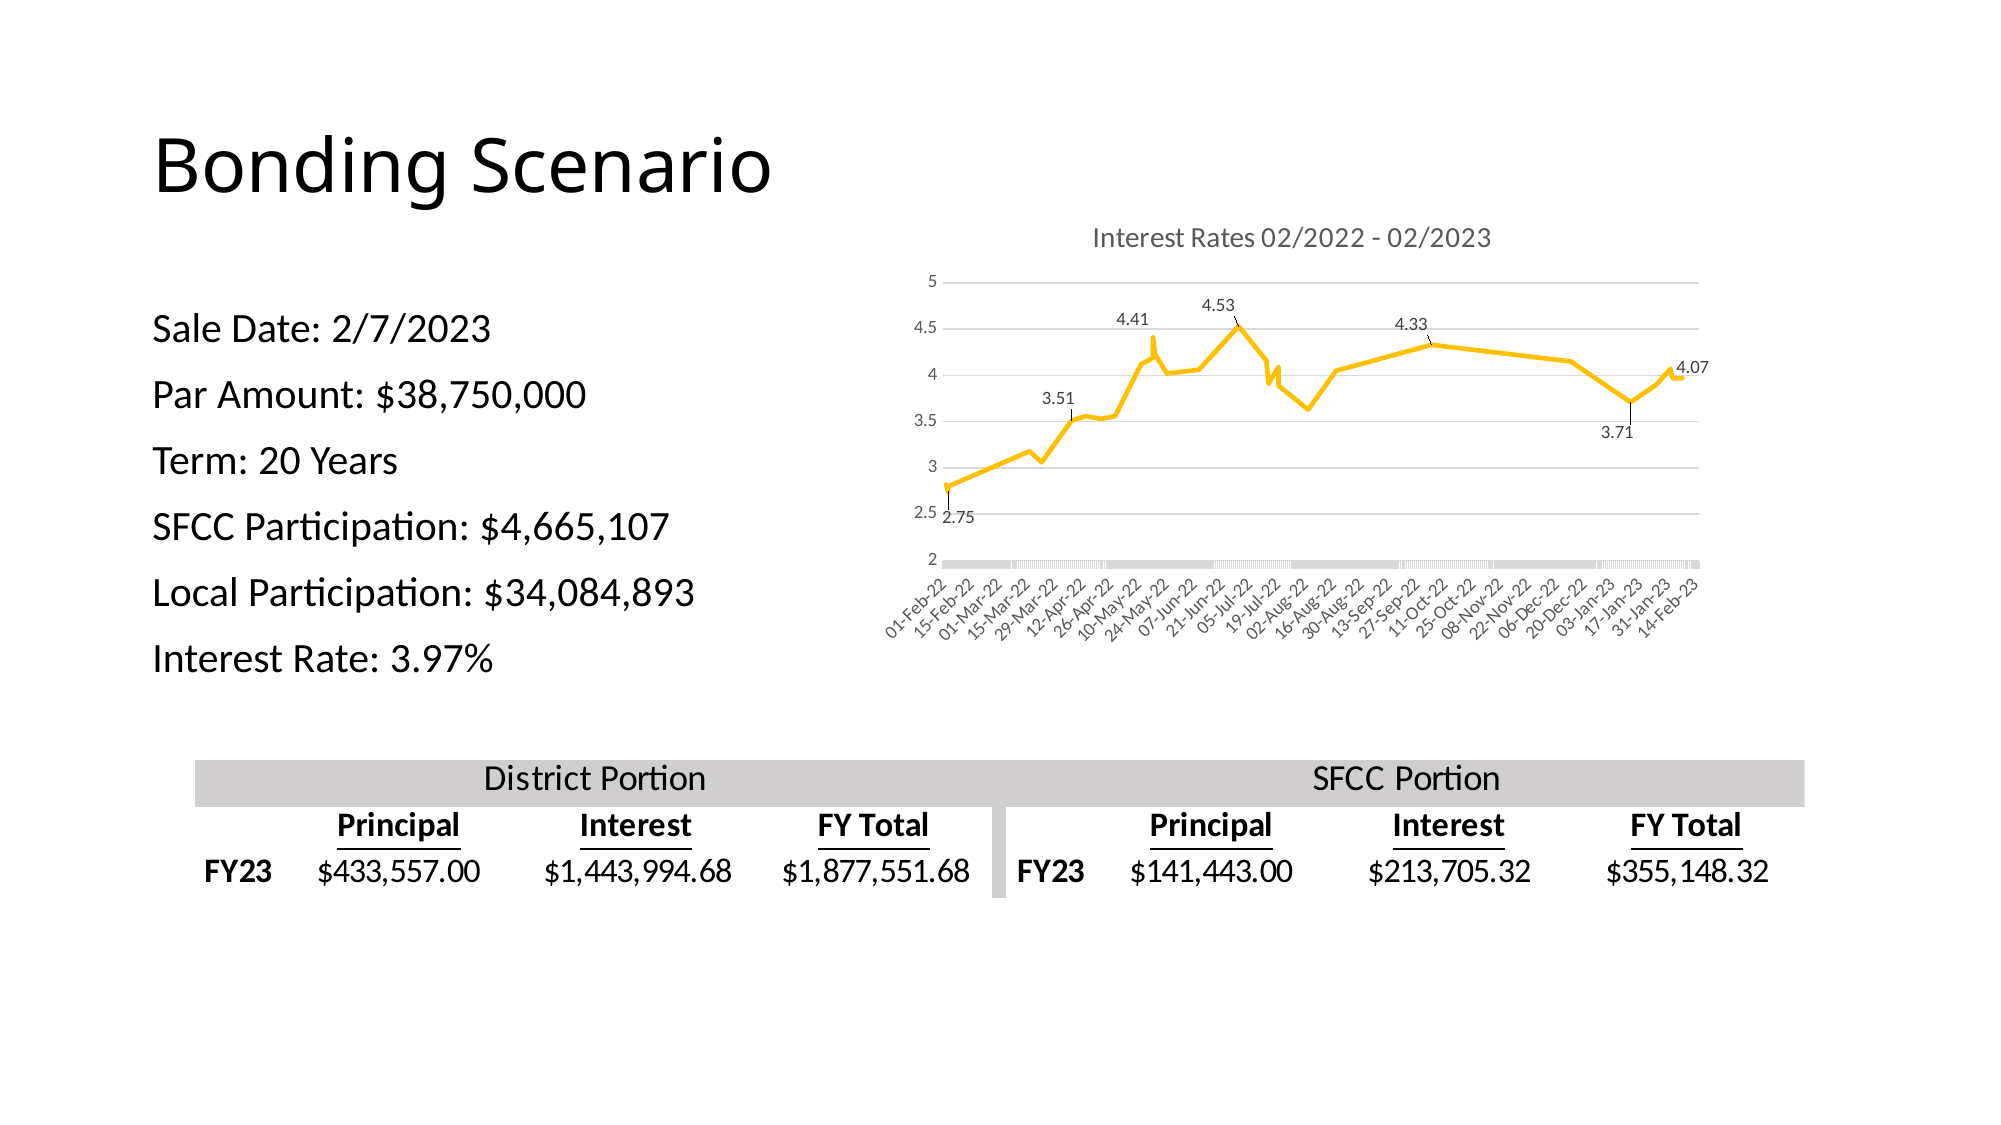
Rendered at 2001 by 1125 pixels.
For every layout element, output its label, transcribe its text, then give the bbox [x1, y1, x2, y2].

title Bonding Scenario [137, 59, 1863, 278]
list Sale Date: 2/7/2023 Par Amount: $38,750,000 Term: 20 Years SFCC Participation: $4,665,107 Local Participation: $34,084,893 Interest Rate: 3.97% [137, 299, 1816, 1014]
chart [864, 199, 1720, 657]
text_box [192, 758, 1808, 947]
